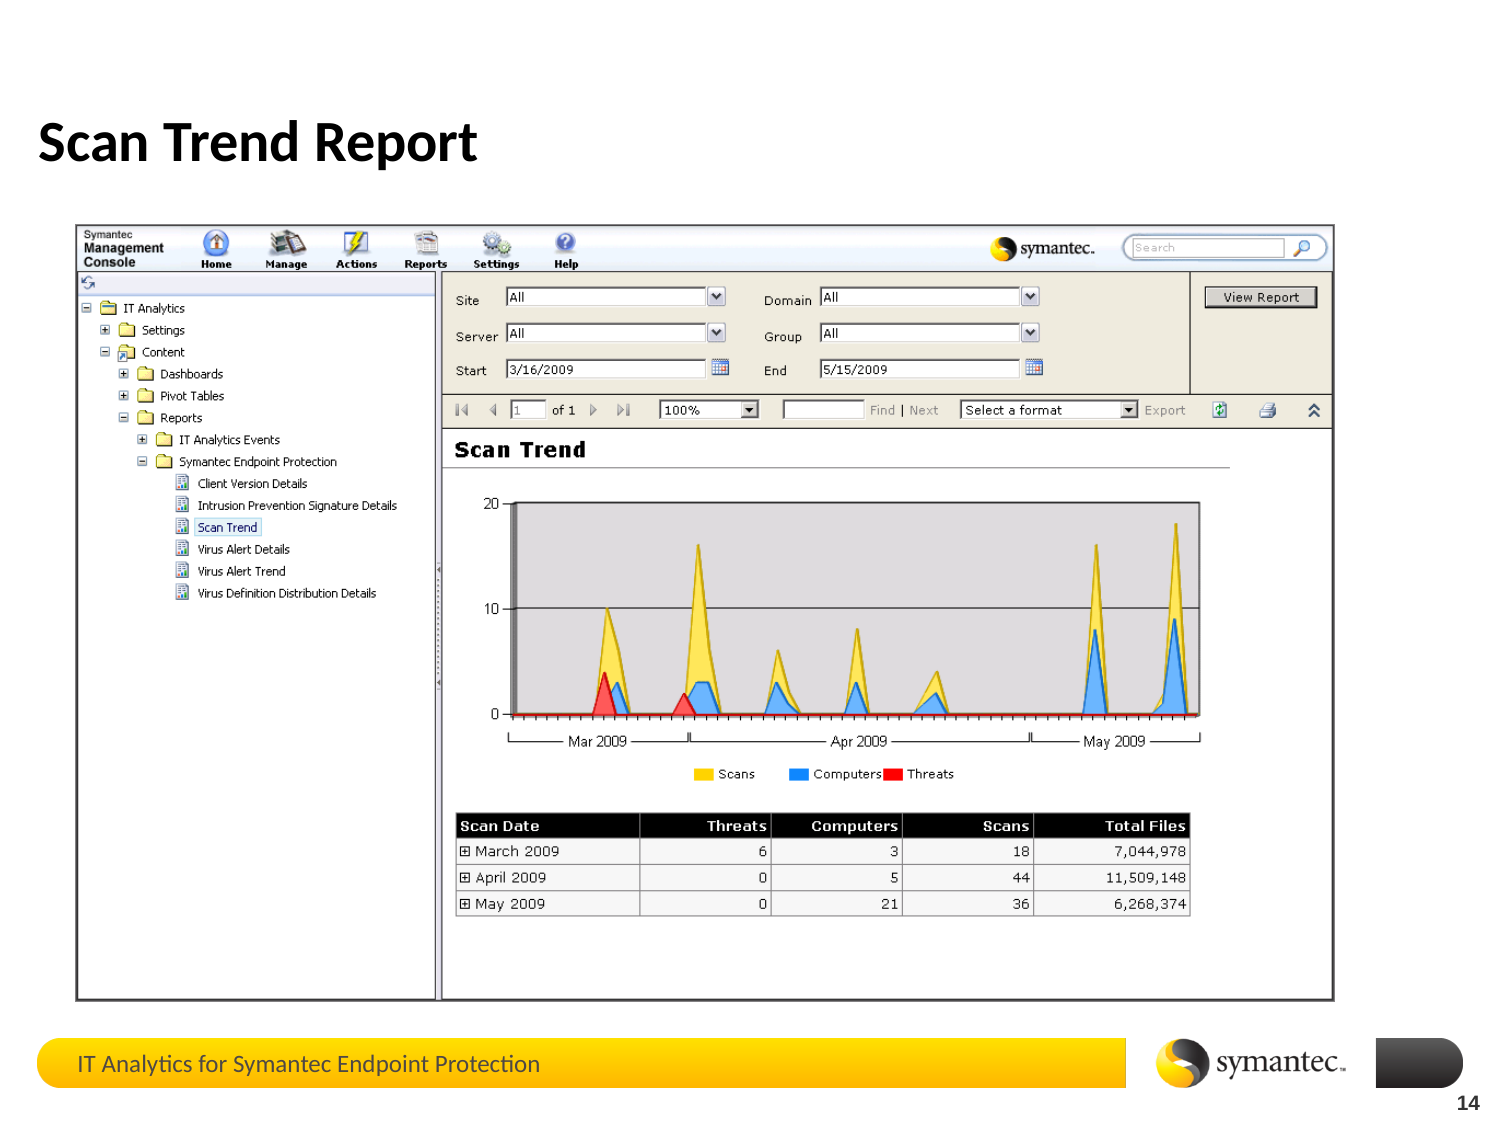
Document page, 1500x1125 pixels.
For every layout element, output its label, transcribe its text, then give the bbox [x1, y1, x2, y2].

footer IT Analytics for Symantec Endpoint Protection [62, 1042, 749, 1082]
picture [74, 224, 1336, 1002]
picture [37, 1033, 1463, 1092]
title Scan Trend Report [23, 24, 1154, 182]
text_box 14 [1418, 1089, 1500, 1115]
